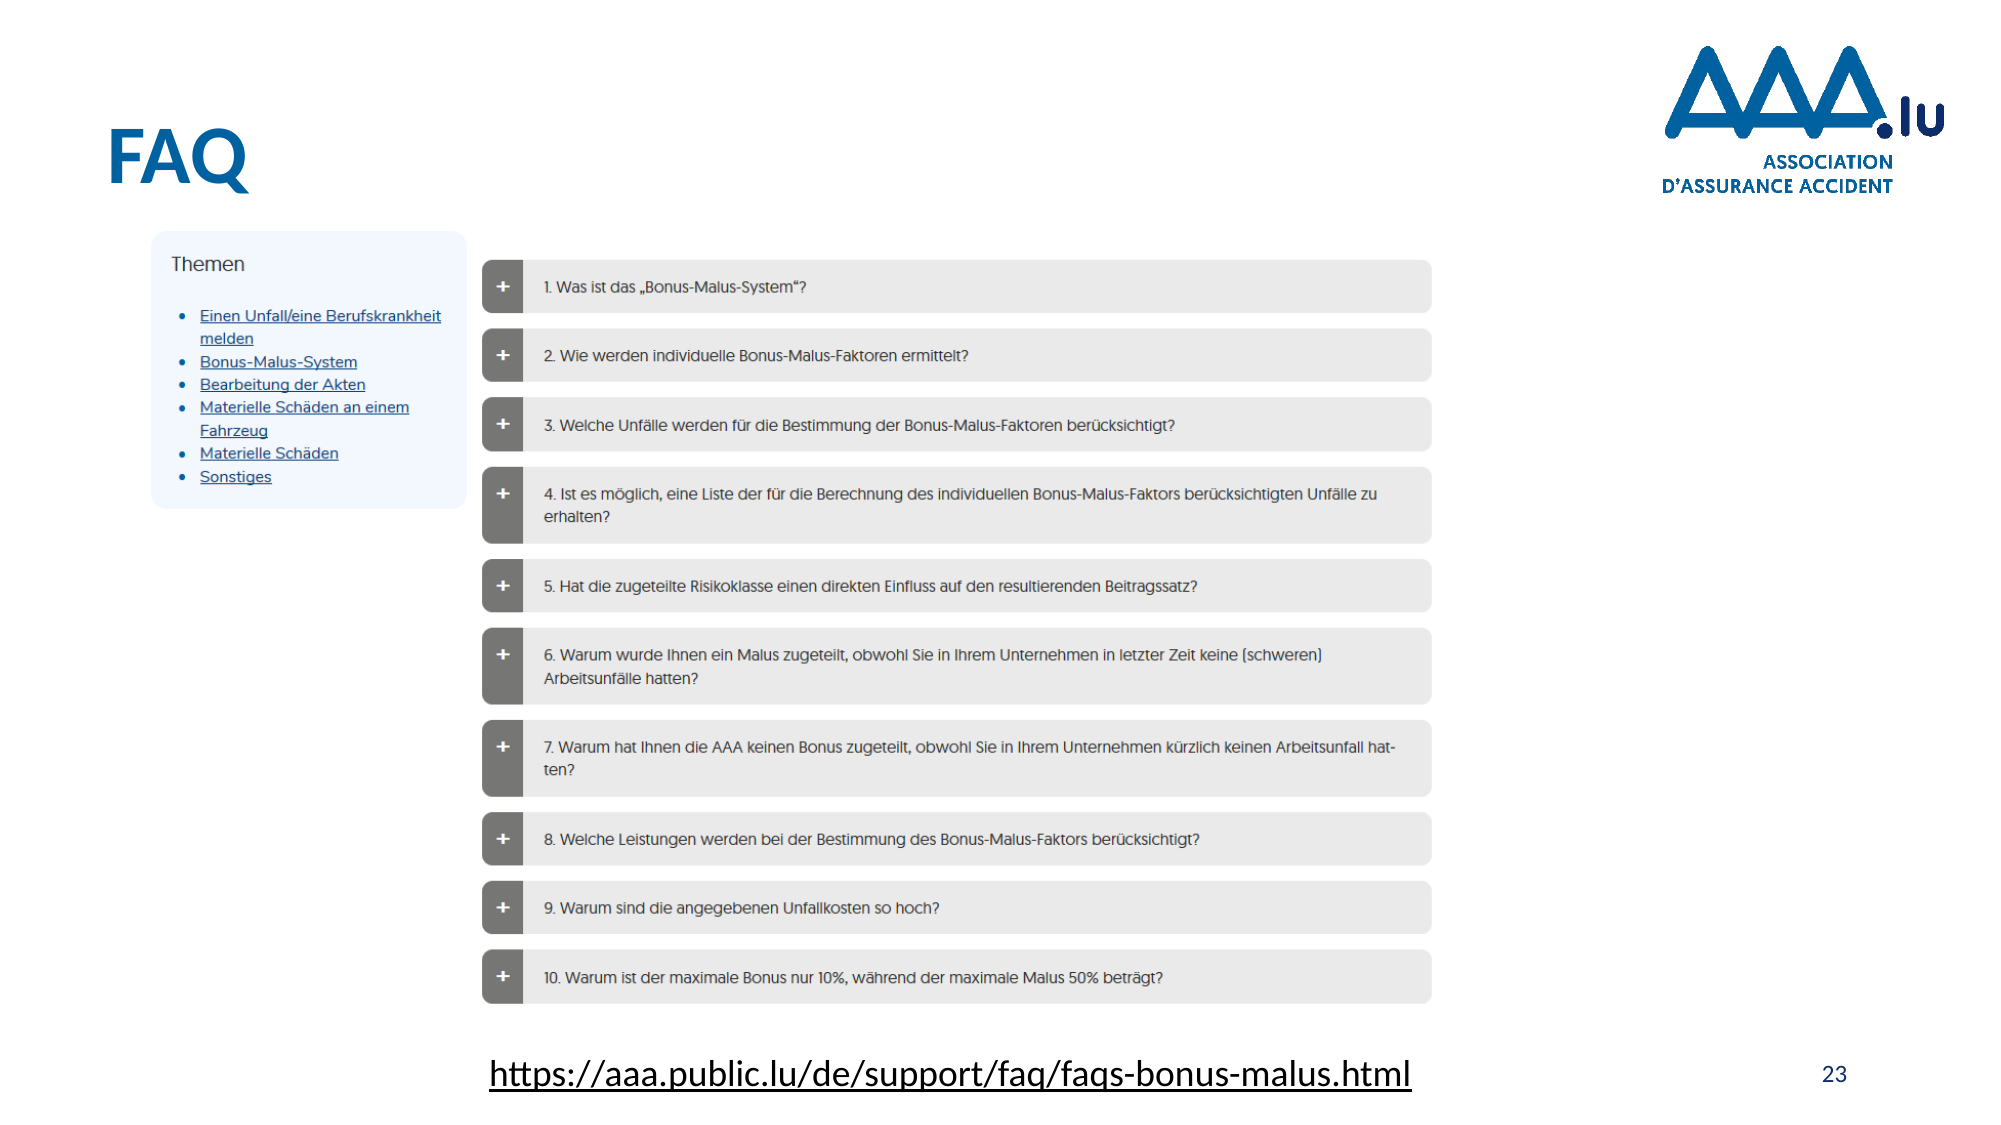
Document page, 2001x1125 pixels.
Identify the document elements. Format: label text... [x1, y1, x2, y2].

text_box https://aaa.public.lu/de/support/faq/faqs-bonus-malus.html [474, 1041, 1436, 1102]
slide_number 23 [1412, 1042, 1863, 1103]
title FAQ [92, 47, 1818, 266]
picture [1663, 46, 1944, 193]
picture [142, 226, 1442, 1013]
